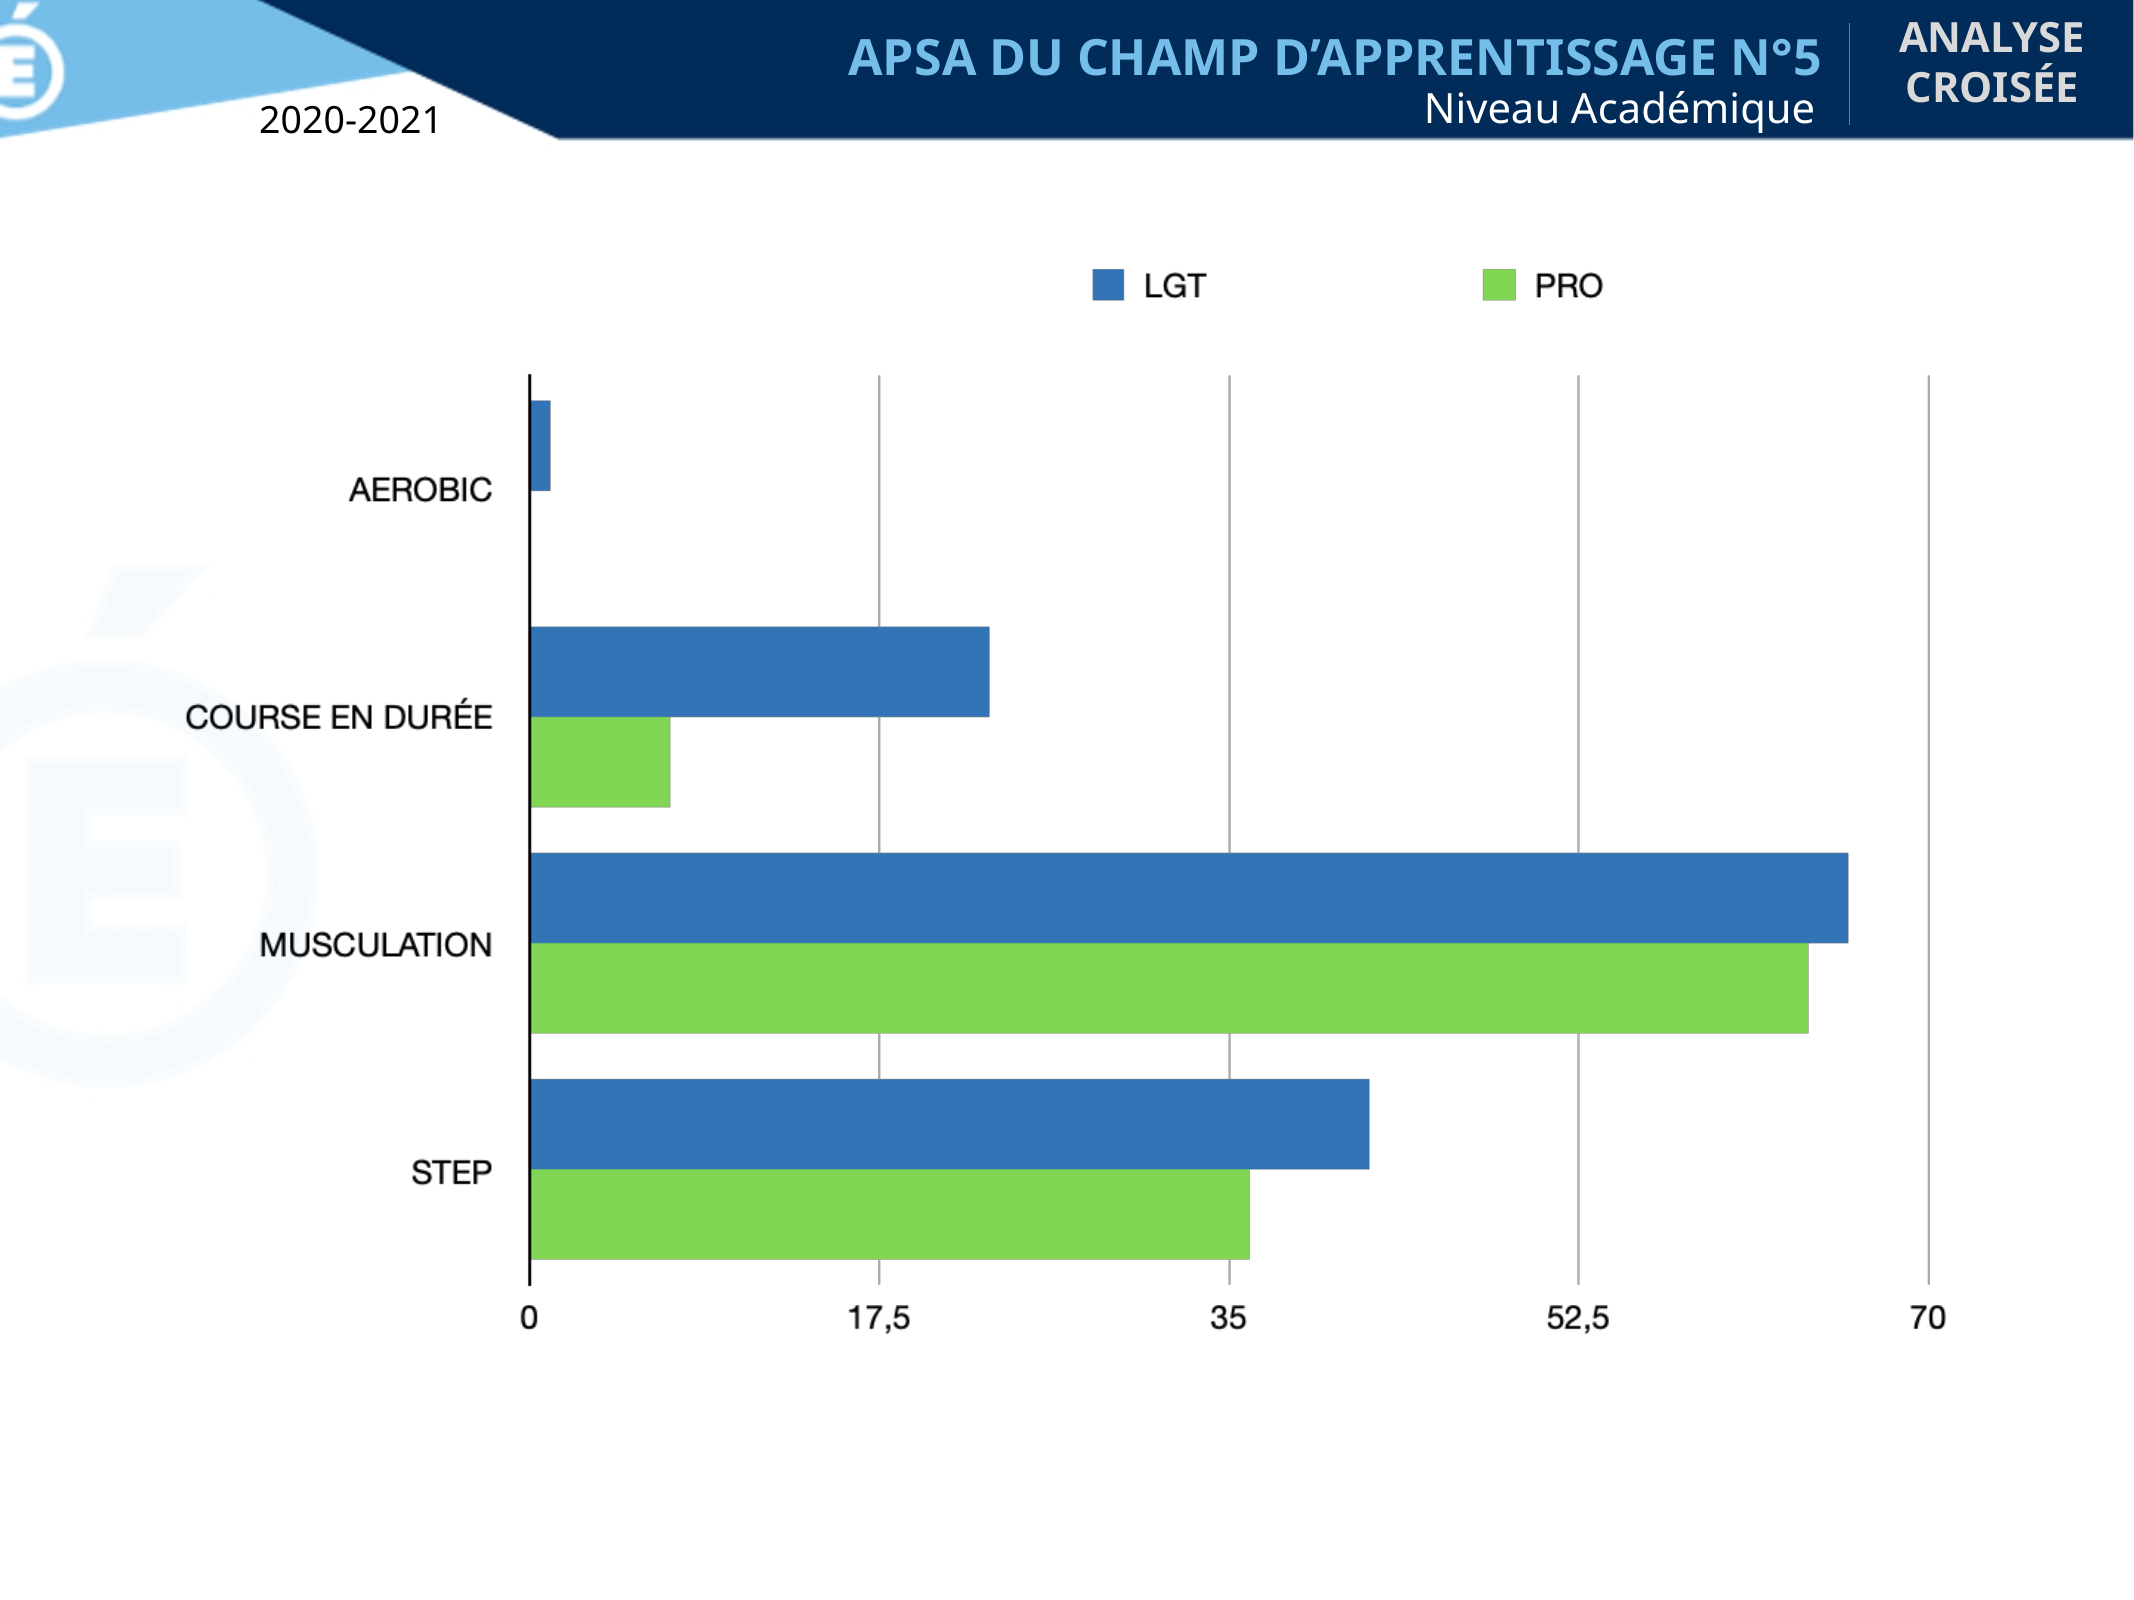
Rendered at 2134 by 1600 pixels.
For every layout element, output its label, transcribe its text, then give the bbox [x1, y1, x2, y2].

text_box 2020-2021 [119, 88, 583, 150]
picture [0, 0, 2134, 1600]
text_box APSA DU CHAMP D’APPRENTISSAGE N°5 [275, 17, 1831, 94]
text_box ANALYSE CROISÉE [1858, 3, 2127, 119]
text_box Niveau Académique [1306, 74, 1831, 140]
